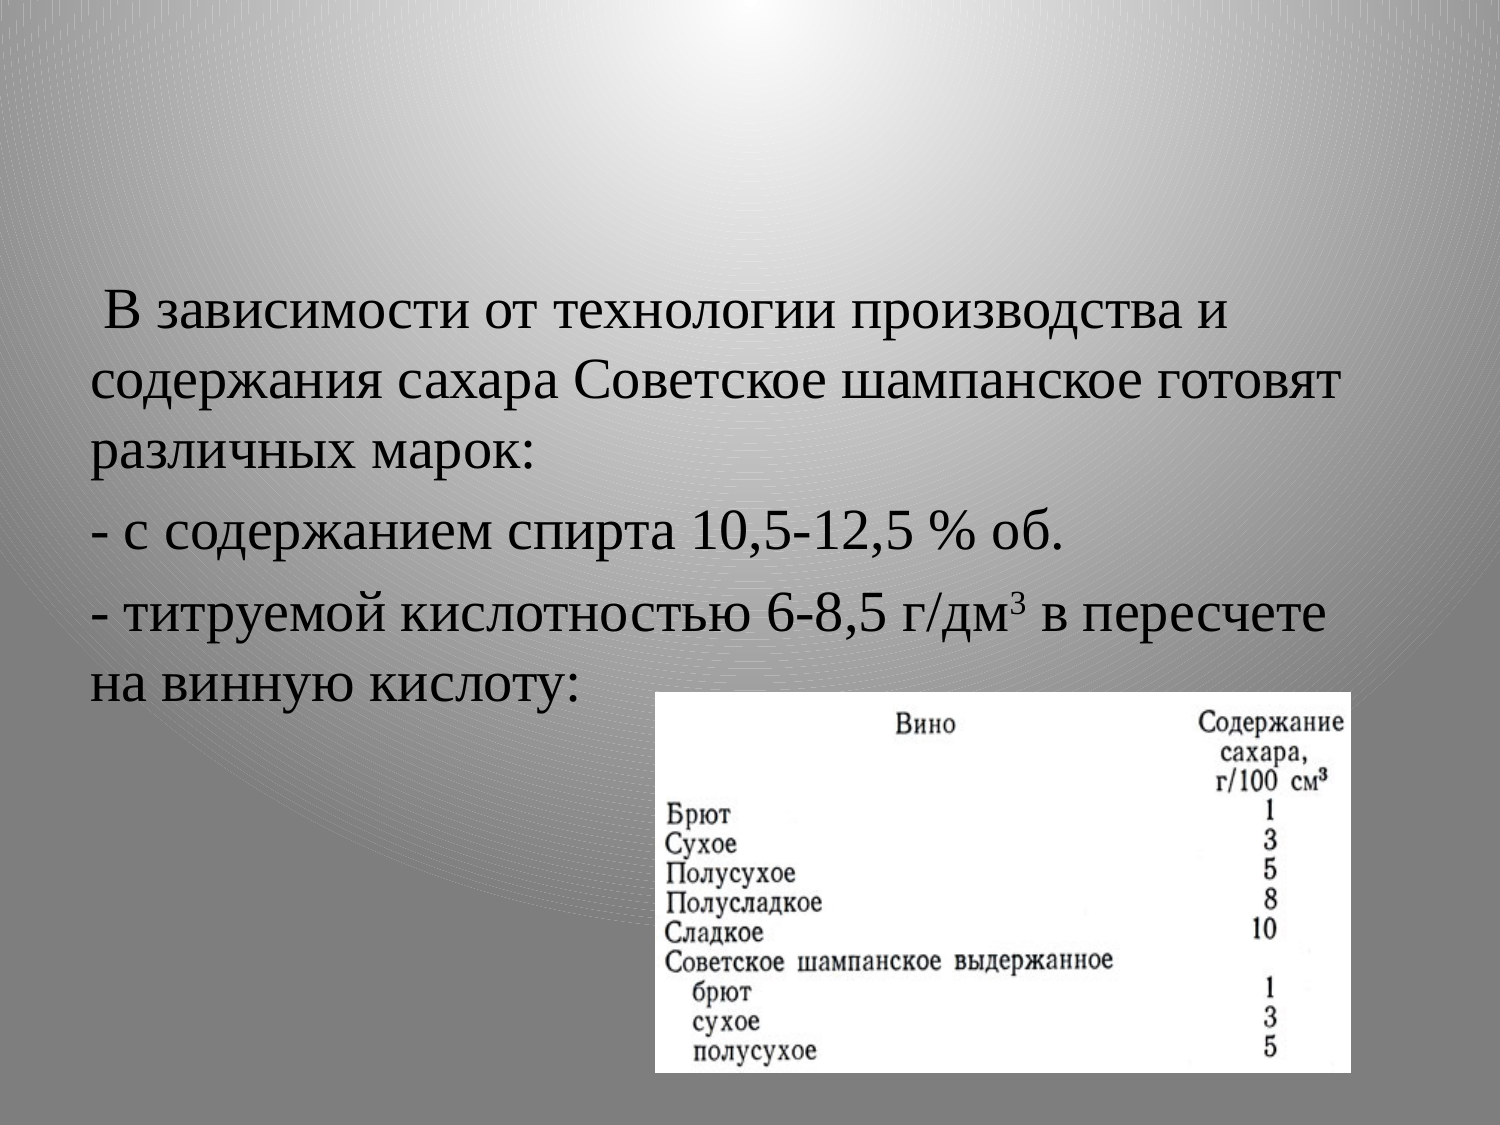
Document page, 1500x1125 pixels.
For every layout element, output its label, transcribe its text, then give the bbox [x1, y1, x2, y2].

list В зависимости от технологии производства и содержания сахара Советское шампанское готовят различных марок: - с содержанием спирта 10,5-12,5 % об. - титруемой кислотностью 6-8,5 г/дм3 в пересчете на винную кислоту: [75, 262, 1412, 1005]
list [655, 692, 1351, 1074]
